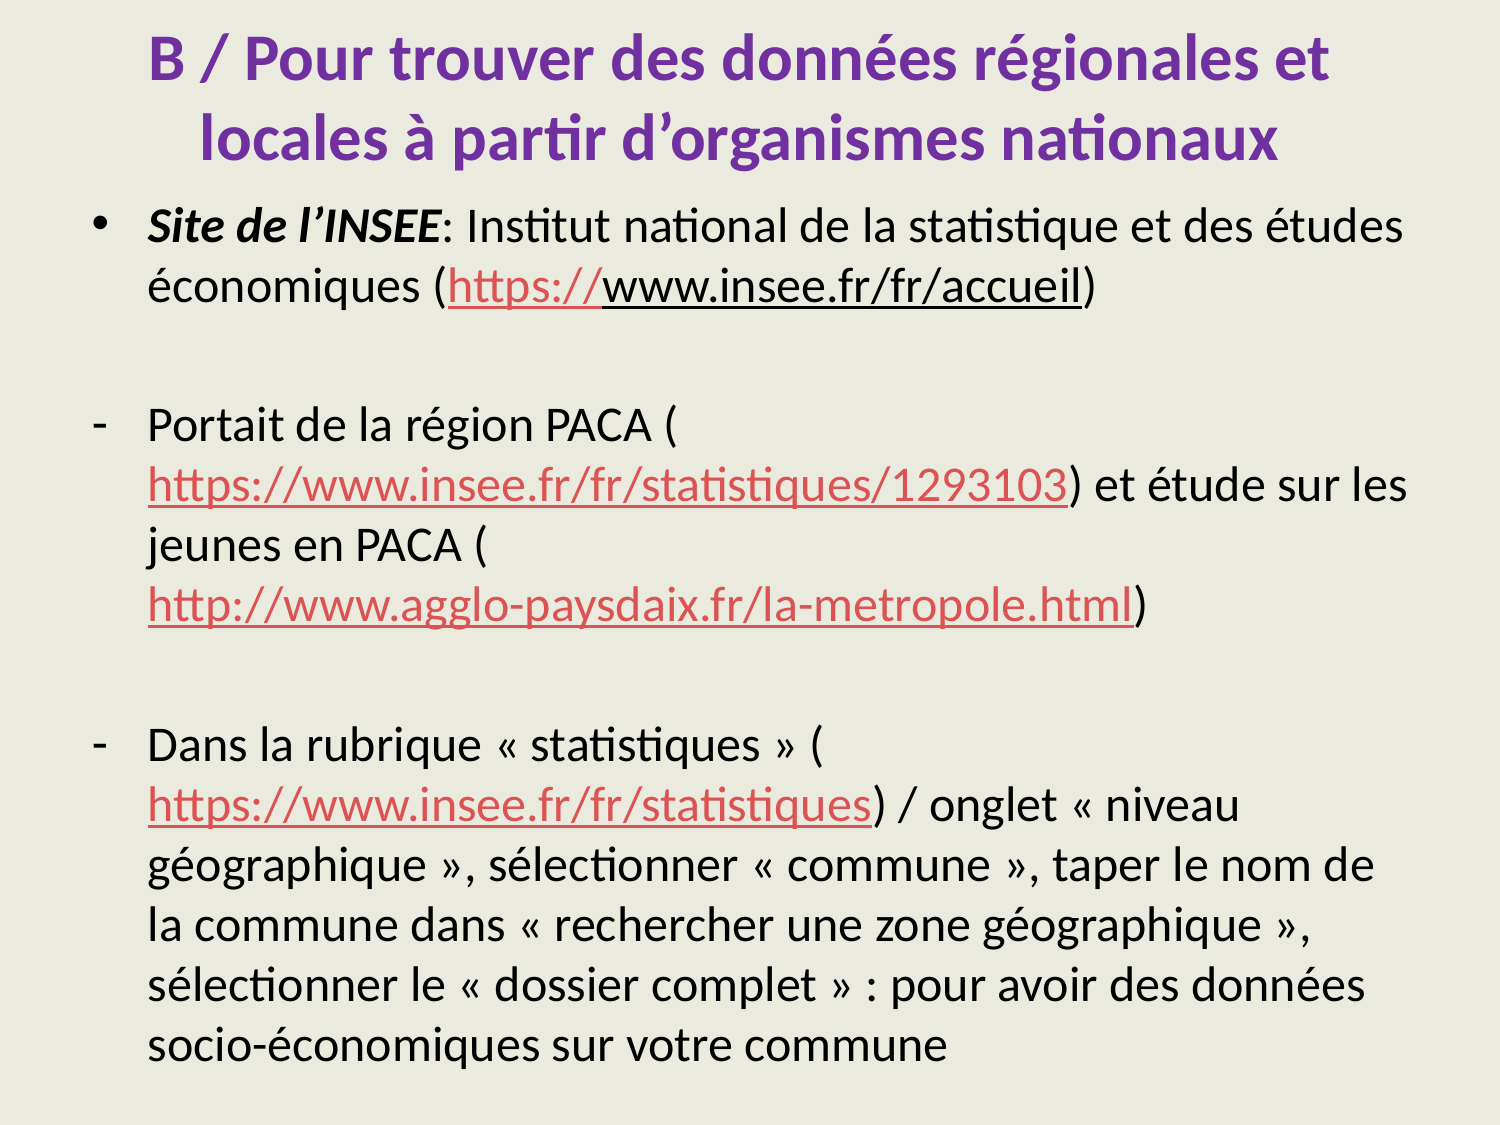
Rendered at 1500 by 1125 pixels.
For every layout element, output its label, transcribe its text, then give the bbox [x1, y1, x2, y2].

list Site de l’INSEE: Institut national de la statistique et des études économiques (https://www.insee.fr/fr/accueil) Portait de la région PACA (https://www.insee.fr/fr/statistiques/1293103) et étude sur les jeunes en PACA (http://www.agglo-paysdaix.fr/la-metropole.html) Dans la rubrique « statistiques » (https://www.insee.fr/fr/statistiques) / onglet « niveau géographique », sélectionner « commune », taper le nom de la commune dans « rechercher une zone géographique », sélectionner le « dossier complet » : pour avoir des données socio-économiques sur votre commune [76, 184, 1427, 1083]
title B / Pour trouver des données régionales et locales à partir d’organismes nationaux [64, 0, 1415, 188]
